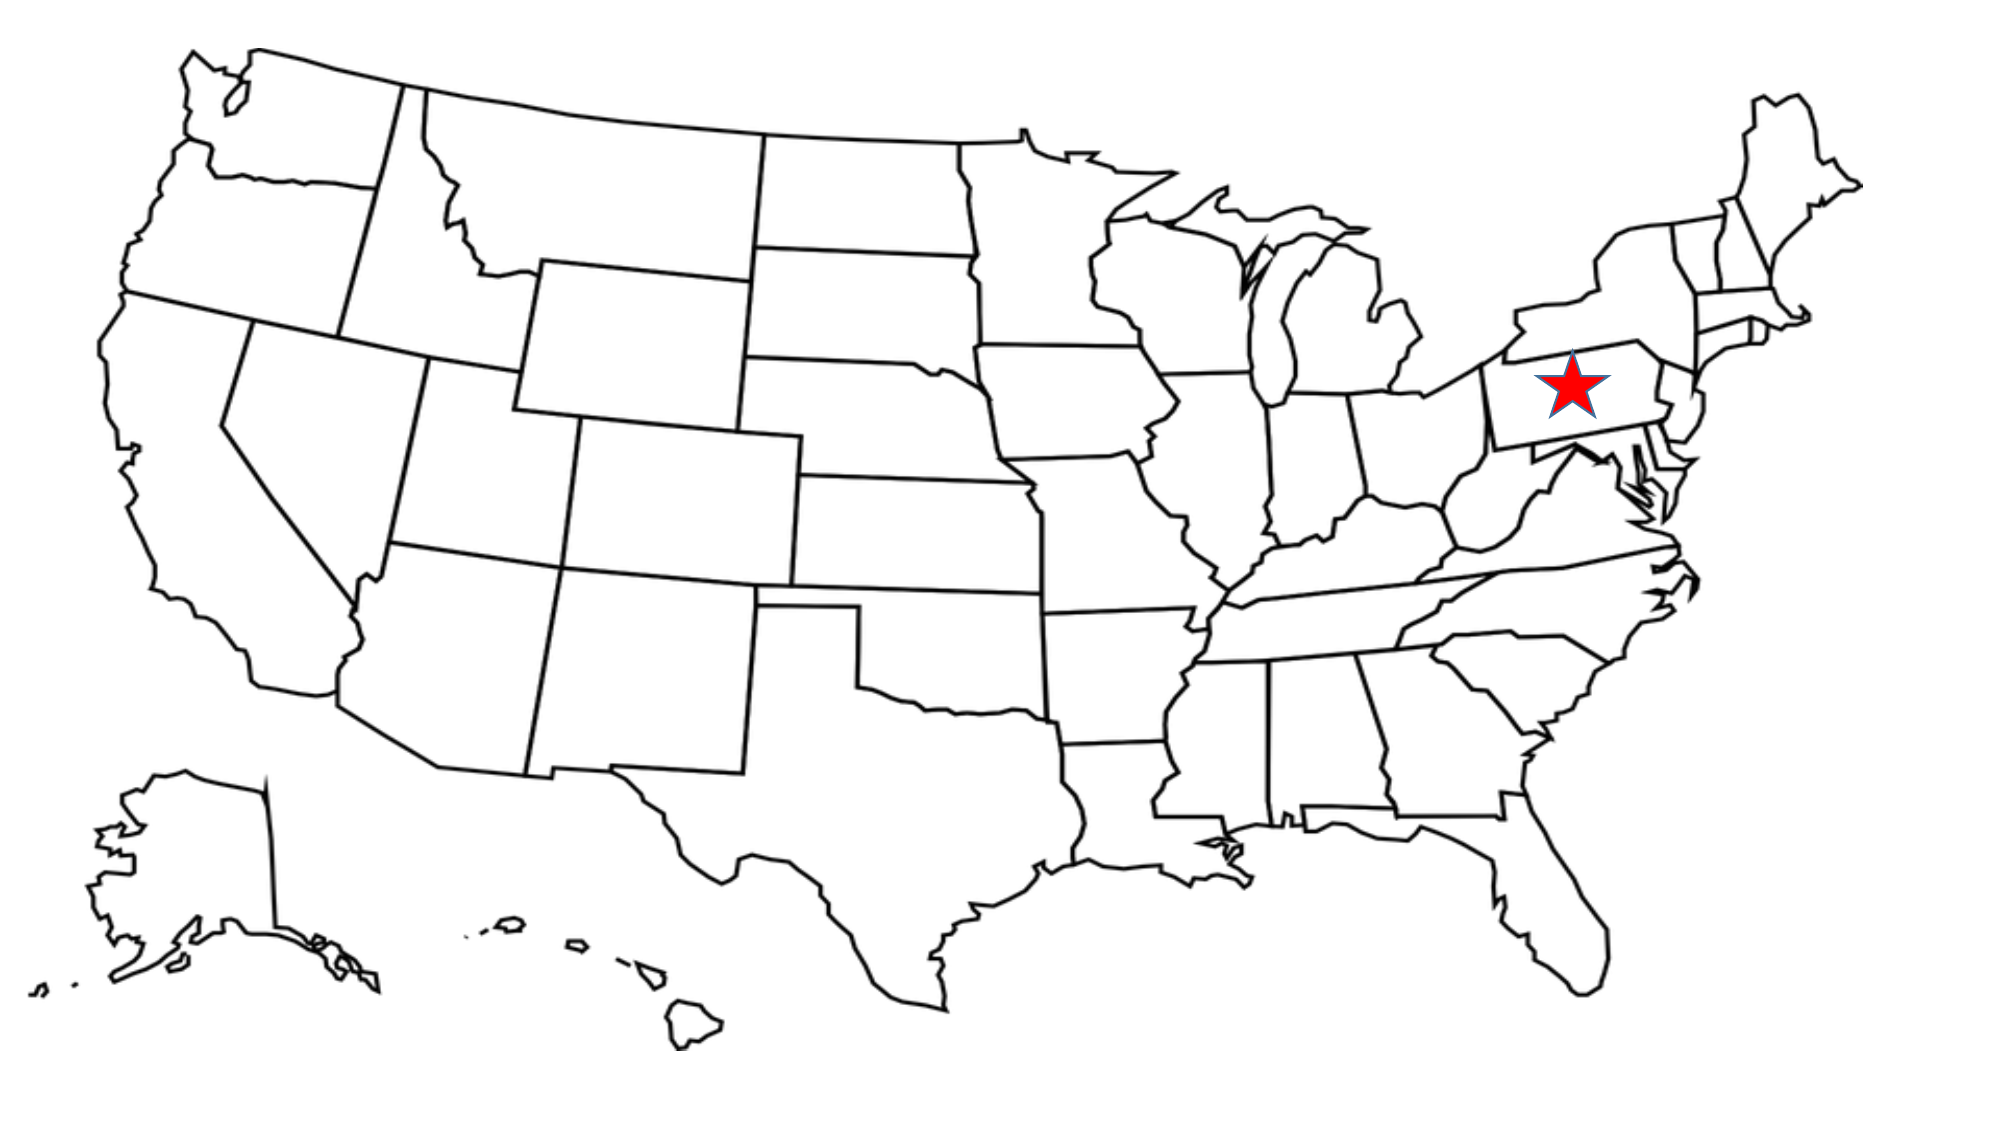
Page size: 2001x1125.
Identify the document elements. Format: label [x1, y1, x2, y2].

list [0, 48, 1863, 1051]
